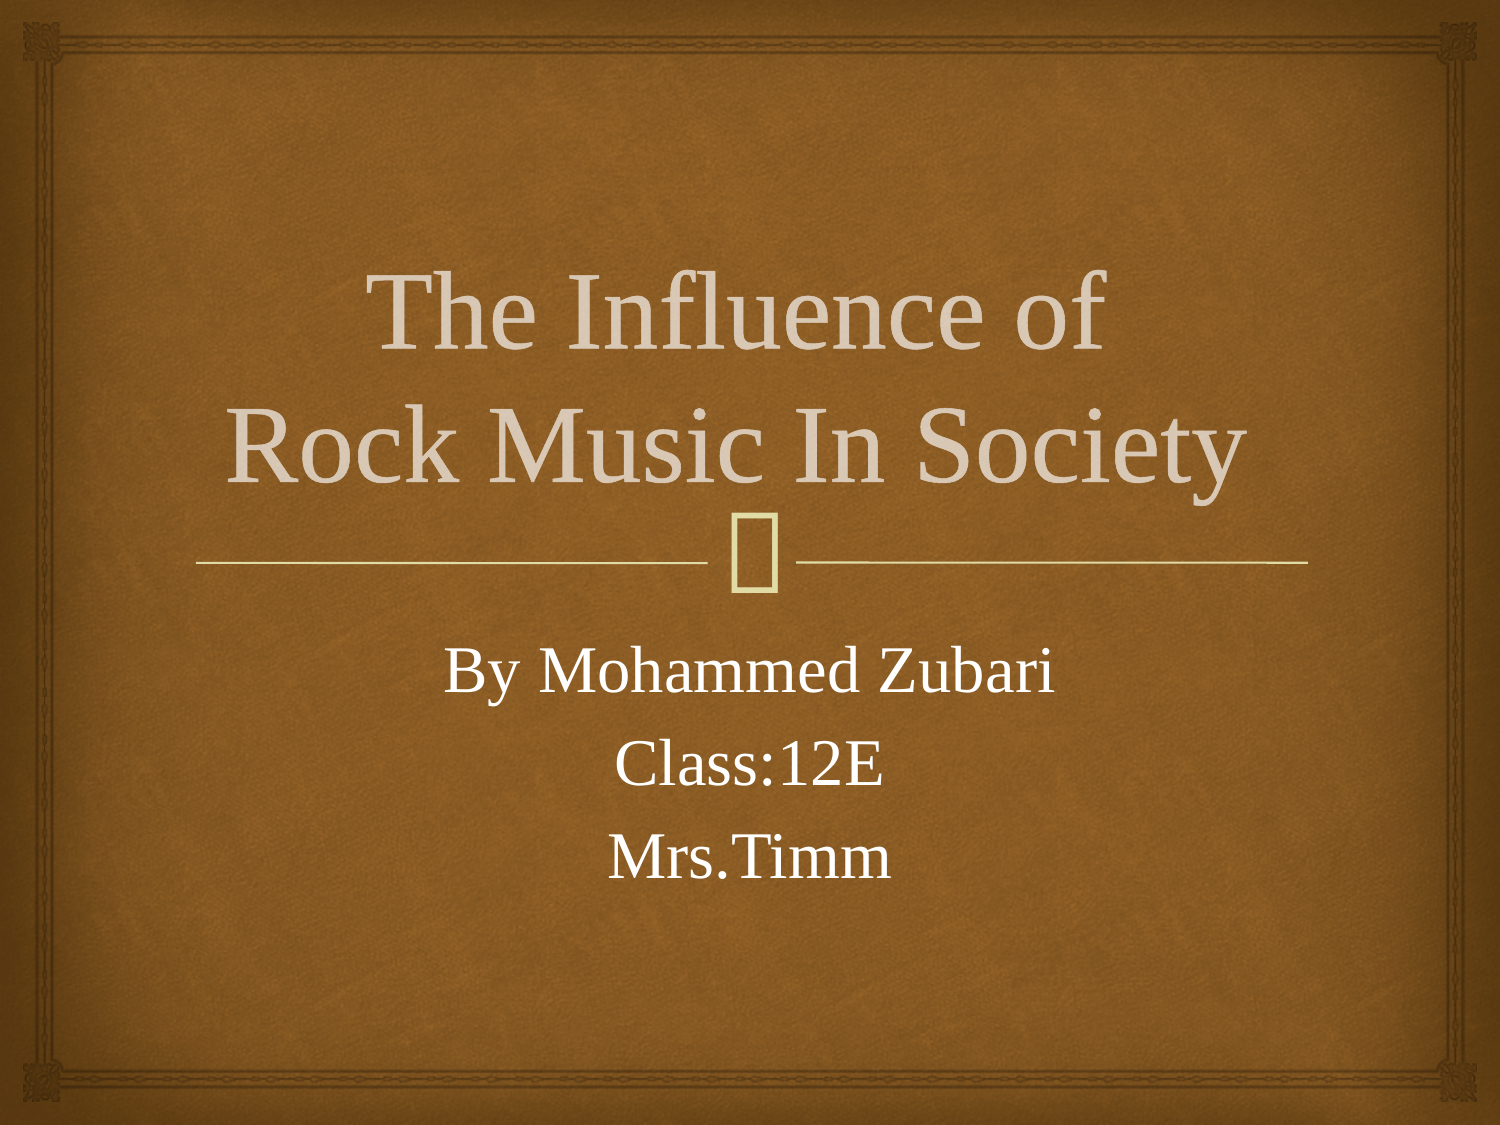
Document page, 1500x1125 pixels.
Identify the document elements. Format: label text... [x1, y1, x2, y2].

subtitle By Mohammed Zubari Class:12E Mrs.Timm [225, 618, 1275, 906]
title The Influence of Rock Music In Society [194, 227, 1306, 512]
picture [0, 0, 1500, 1125]
